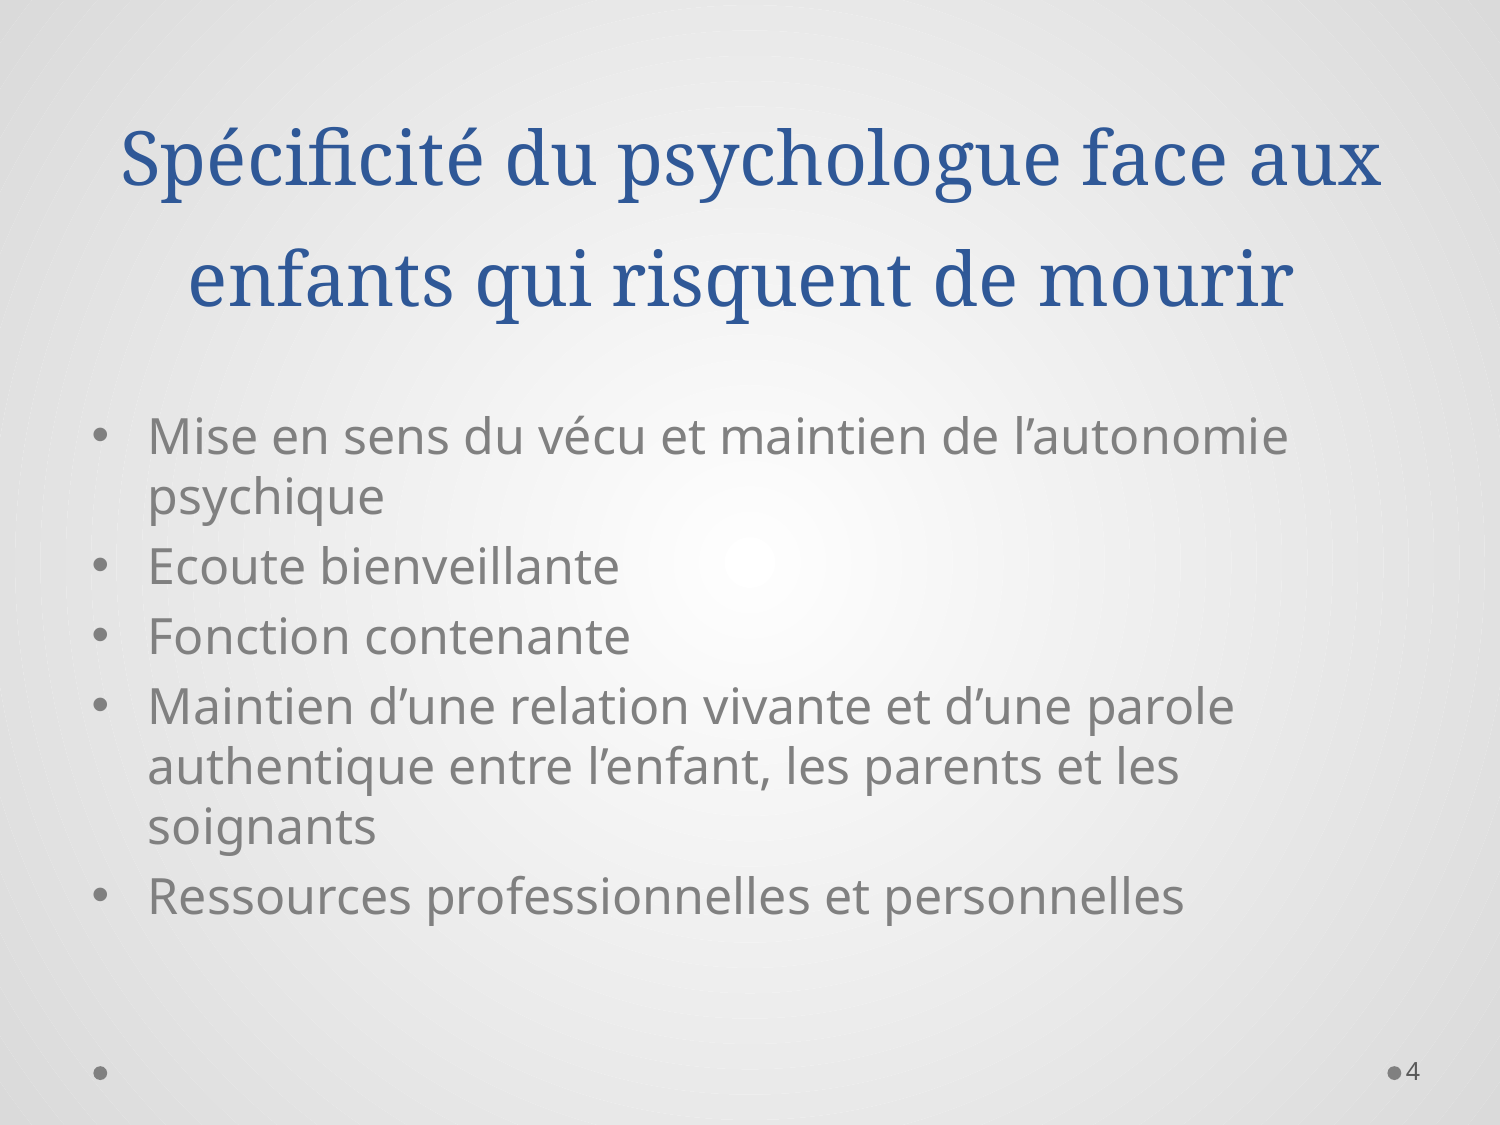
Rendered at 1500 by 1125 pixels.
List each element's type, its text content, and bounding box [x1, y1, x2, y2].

slide_number 4 [1401, 1042, 1494, 1103]
title Spécificité du psychologue face aux enfants qui risquent de mourir [76, 66, 1427, 329]
list Mise en sens du vécu et maintien de l’autonomie psychique Ecoute bienveillante Fonction contenante Maintien d’une relation vivante et d’une parole authentique entre l’enfant, les parents et les soignants Ressources professionnelles et personnelles [76, 397, 1427, 982]
